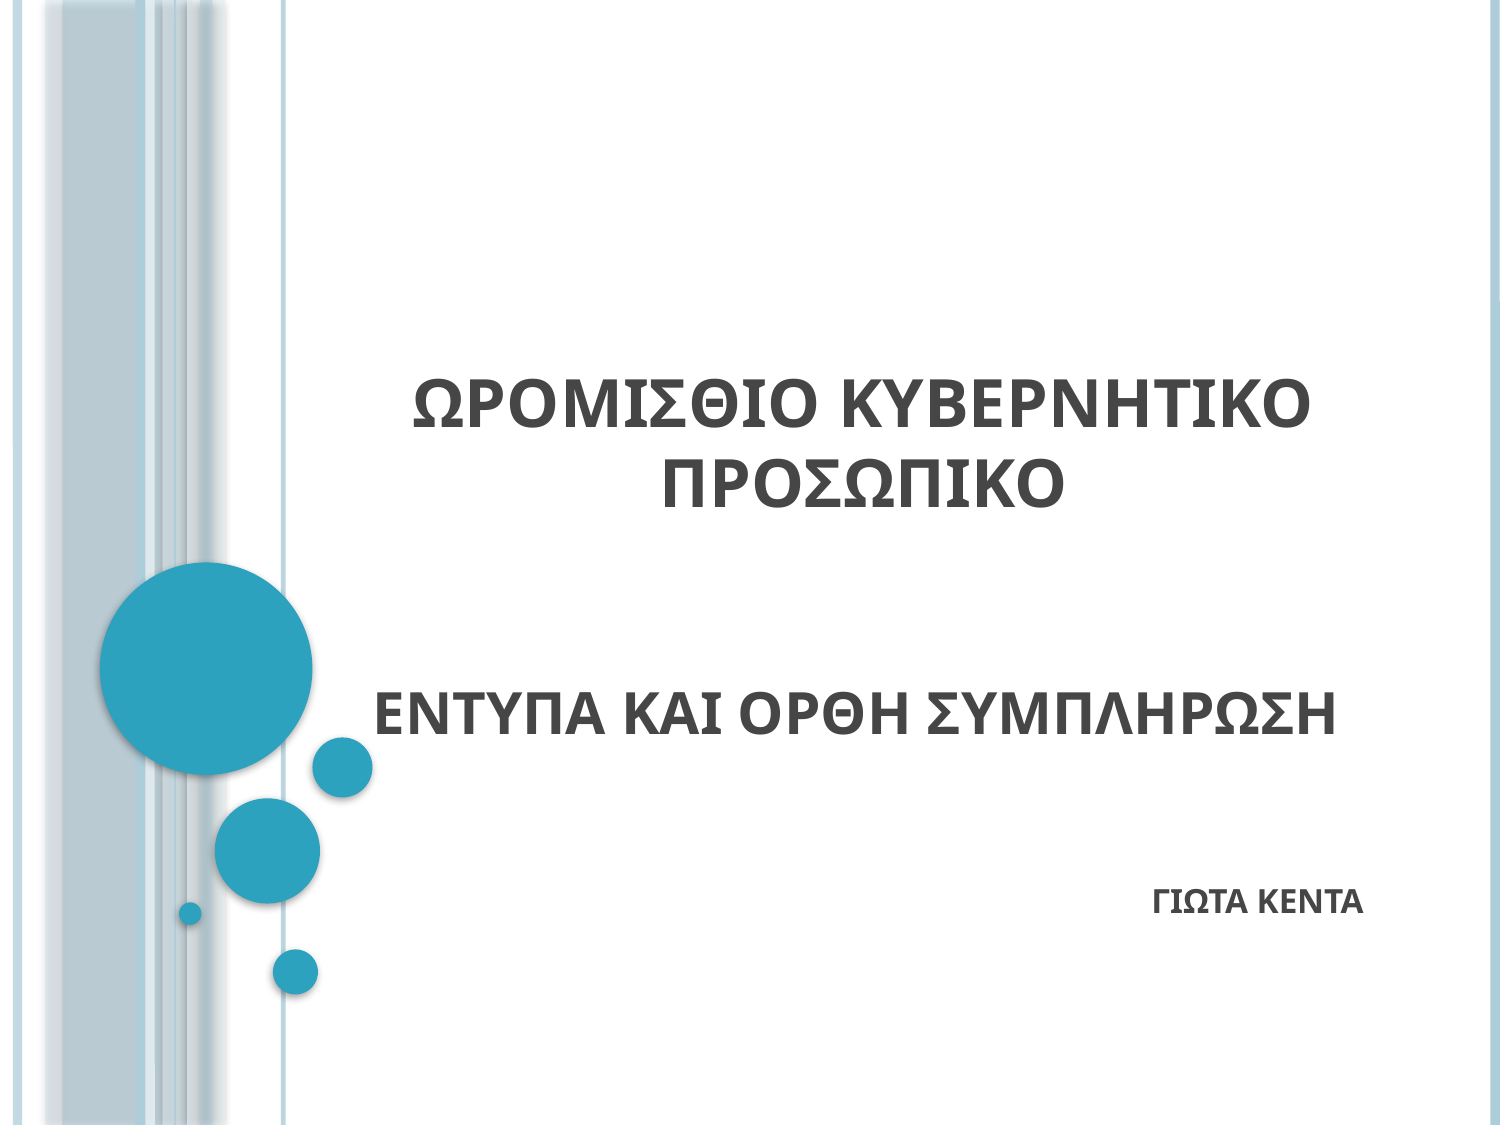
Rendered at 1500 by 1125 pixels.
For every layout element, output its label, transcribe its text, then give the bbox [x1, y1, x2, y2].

subtitle ΓΙΩΤΑ ΚΕΝΤΑ [375, 820, 1388, 1046]
title ΩΡΟΜΙΣΘΙΟ ΚΥΒΕΡΝΗΤΙΚΟ ΠΡΟΣΩΠΙΚΟ ΕΝΤΥΠΑ ΚΑΙ ΟΡΘΗ ΣΥΜΠΛΗΡΩΣΗ [339, 328, 1388, 824]
